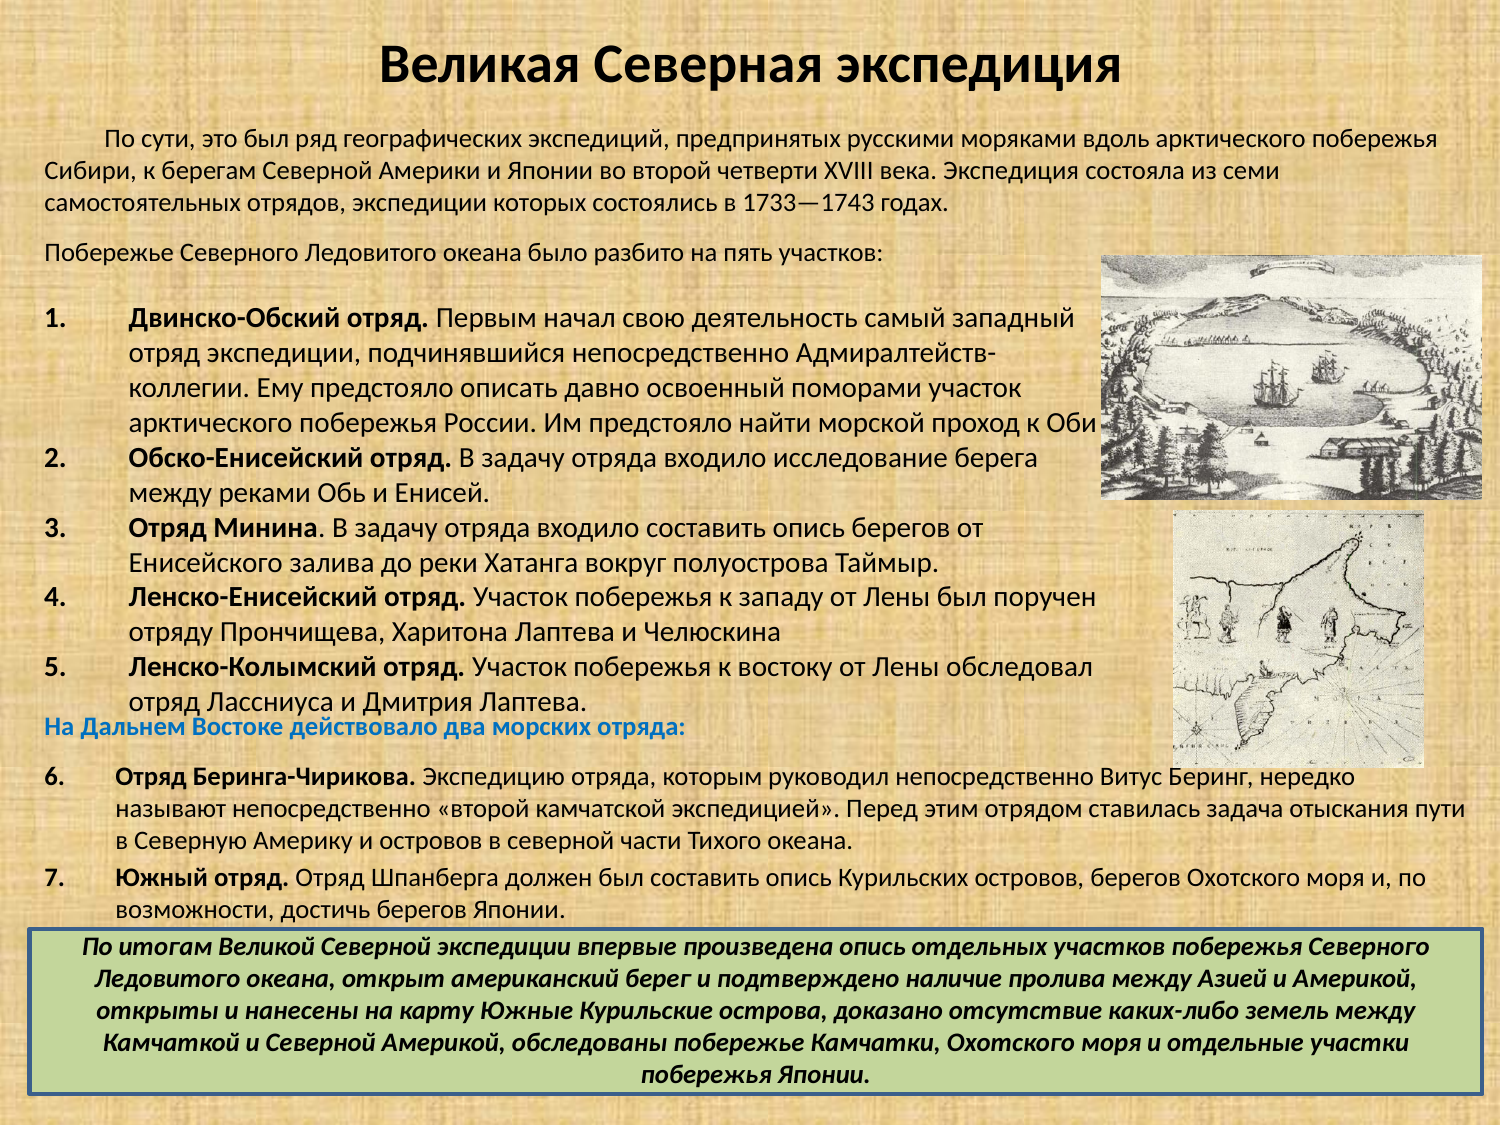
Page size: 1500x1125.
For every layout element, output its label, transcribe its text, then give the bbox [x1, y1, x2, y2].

picture [0, 0, 1500, 1125]
text_box Двинско-Обский отряд. Первым начал свою деятельность самый западный отряд экспедиции, подчинявшийся непосредственно Адмиралтейств-коллегии. Ему предстояло описать давно освоенный поморами участок арктического побережья России. Им предстояло найти морской проход к Оби Обско-Енисейский отряд. В задачу отряда входило исследование берега между реками Обь и Енисей. Отряд Минина. В задачу отряда входило составить опись берегов от Енисейского залива до реки Хатанга вокруг полуострова Таймыр. Ленско-Енисейский отряд. Участок побережья к западу от Лены был поручен отряду Прончищева, Харитона Лаптева и Челюскина Ленско-Колымский отряд. Участок побережья к востоку от Лены обследовал отряд Лассниуса и Дмитрия Лаптева. [29, 290, 1117, 725]
list По сути, это был ряд географических экспедиций, предпринятых русскими моряками вдоль арктического побережья Сибири, к берегам Северной Америки и Японии во второй четверти XVIII века. Экспедиция состояла из семи самостоятельных отрядов, экспедиции которых состоялись в 1733—1743 годах. Побережье Северного Ледовитого океана было разбито на пять участков: На Дальнем Востоке действовало два морских отряда: Отряд Беринга-Чирикова. Экспедицию отряда, которым руководил непосредственно Витус Беринг, нередко называют непосредственно «второй камчатской экспедицией». Перед этим отрядом ставилась задача отыскания пути в Северную Америку и островов в северной части Тихого океана. Южный отряд. Отряд Шпанберга должен был составить опись Курильских островов, берегов Охотского моря и, по возможности, достичь берегов Японии. По итогам Великой Северной экспедиции впервые произведена опись отдельных участков побережья Северного Ледовитого океана, открыт американский берег и подтверждено наличие пролива между Азией и Америкой, открыты и нанесены на карту Южные Курильские острова, доказано отсутствие каких-либо земель между Камчаткой и Северной Америкой, обследованы побережье Камчатки, Охотского моря и отдельные участки побережья Японии. [29, 113, 1483, 290]
title Великая Северная экспедиция [76, 19, 1427, 102]
list По сути, это был ряд географических экспедиций, предпринятых русскими моряками вдоль арктического побережья Сибири, к берегам Северной Америки и Японии во второй четверти XVIII века. Экспедиция состояла из семи самостоятельных отрядов, экспедиции которых состоялись в 1733—1743 годах. Побережье Северного Ледовитого океана было разбито на пять участков: На Дальнем Востоке действовало два морских отряда: Отряд Беринга-Чирикова. Экспедицию отряда, которым руководил непосредственно Витус Беринг, нередко называют непосредственно «второй камчатской экспедицией». Перед этим отрядом ставилась задача отыскания пути в Северную Америку и островов в северной части Тихого океана. Южный отряд. Отряд Шпанберга должен был составить опись Курильских островов, берегов Охотского моря и, по возможности, достичь берегов Японии. По итогам Великой Северной экспедиции впервые произведена опись отдельных участков побережья Северного Ледовитого океана, открыт американский берег и подтверждено наличие пролива между Азией и Америкой, открыты и нанесены на карту Южные Курильские острова, доказано отсутствие каких-либо земель между Камчаткой и Северной Америкой, обследованы побережье Камчатки, Охотского моря и отдельные участки побережья Японии. [29, 506, 1483, 1106]
